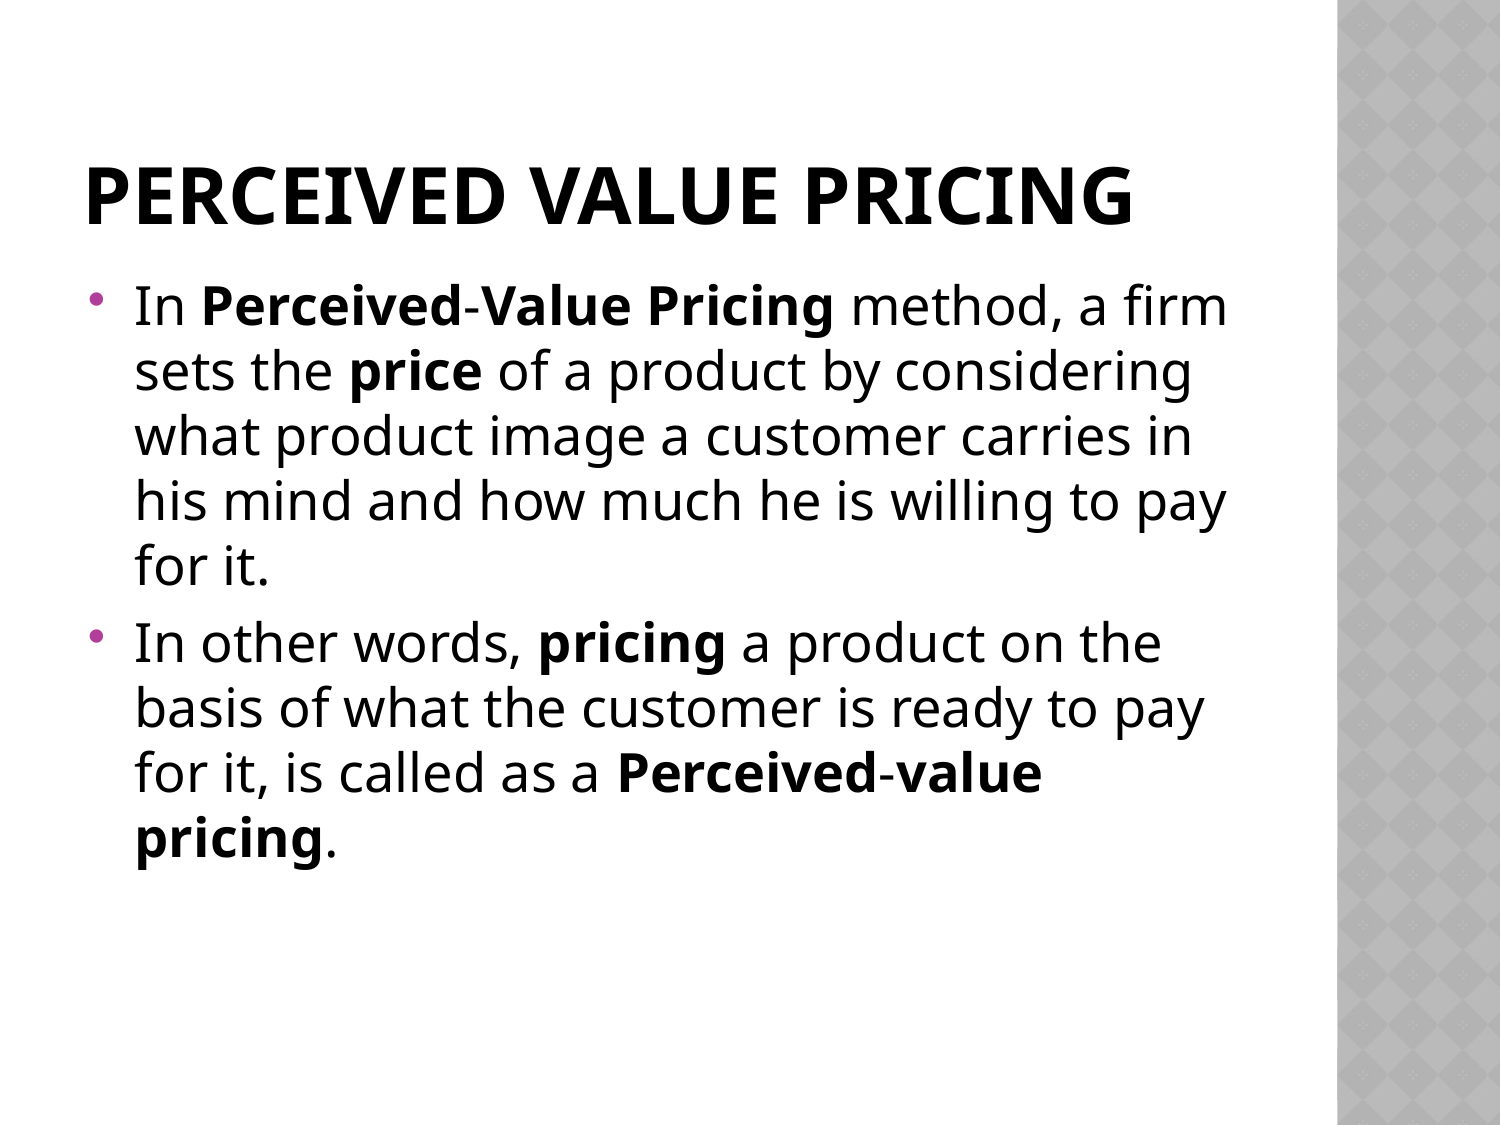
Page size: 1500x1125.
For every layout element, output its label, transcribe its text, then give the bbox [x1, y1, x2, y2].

title Perceived value pricing [75, 52, 1263, 240]
list In Perceived-Value Pricing method, a firm sets the price of a product by considering what product image a customer carries in his mind and how much he is willing to pay for it. In other words, pricing a product on the basis of what the customer is ready to pay for it, is called as a Perceived-value pricing. [75, 264, 1263, 913]
text_box [1337, 0, 1500, 1125]
